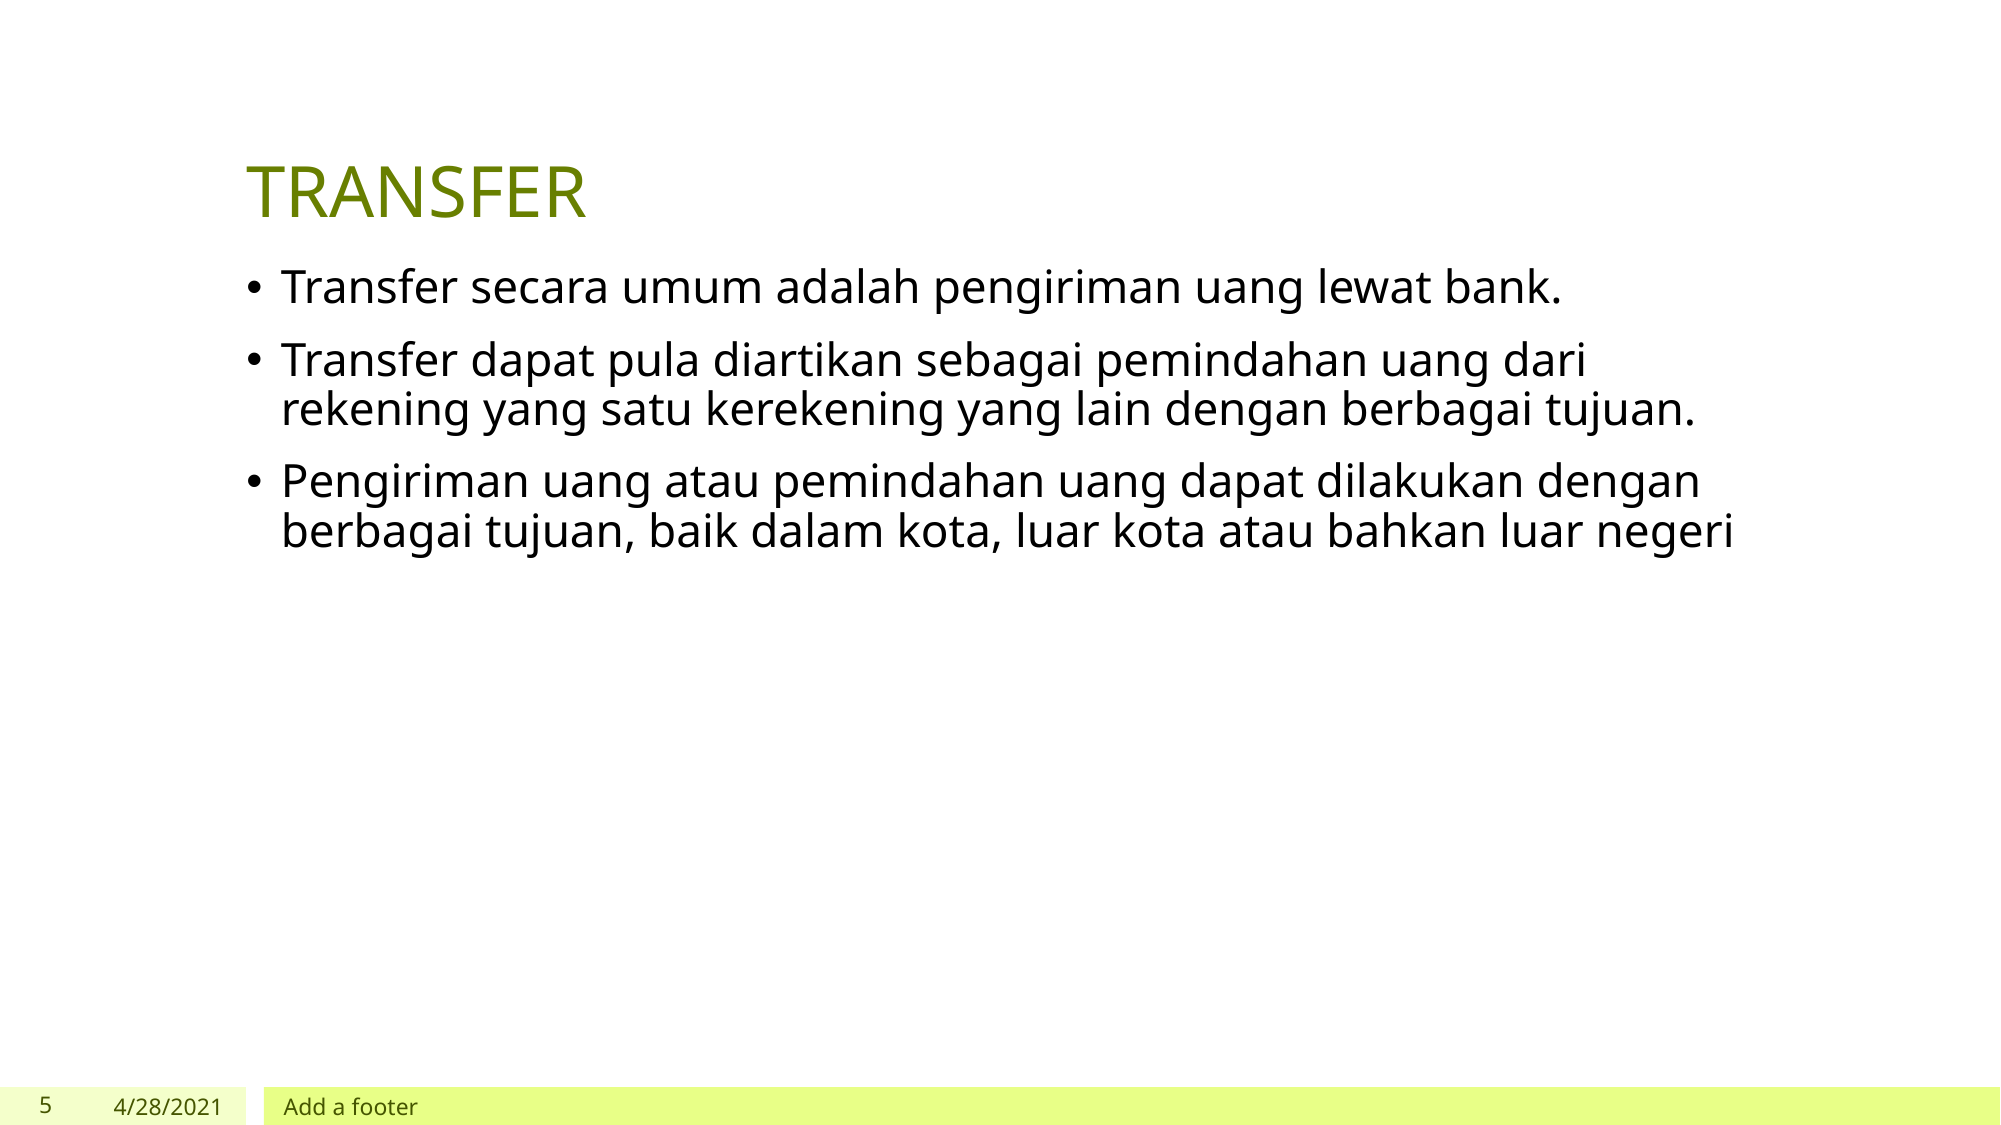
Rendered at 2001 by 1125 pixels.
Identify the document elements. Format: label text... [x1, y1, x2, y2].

footer Add a footer [268, 1087, 1769, 1125]
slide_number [74, 1087, 239, 1125]
title TRANSFER [231, 45, 1769, 240]
slide_number ‹#› [0, 1087, 68, 1125]
list Transfer secara umum adalah pengiriman uang lewat bank. Transfer dapat pula diartikan sebagai pemindahan uang dari rekening yang satu kerekening yang lain dengan berbagai tujuan. Pengiriman uang atau pemindahan uang dapat dilakukan dengan berbagai tujuan, baik dalam kota, luar kota atau bahkan luar negeri [231, 256, 1769, 1015]
